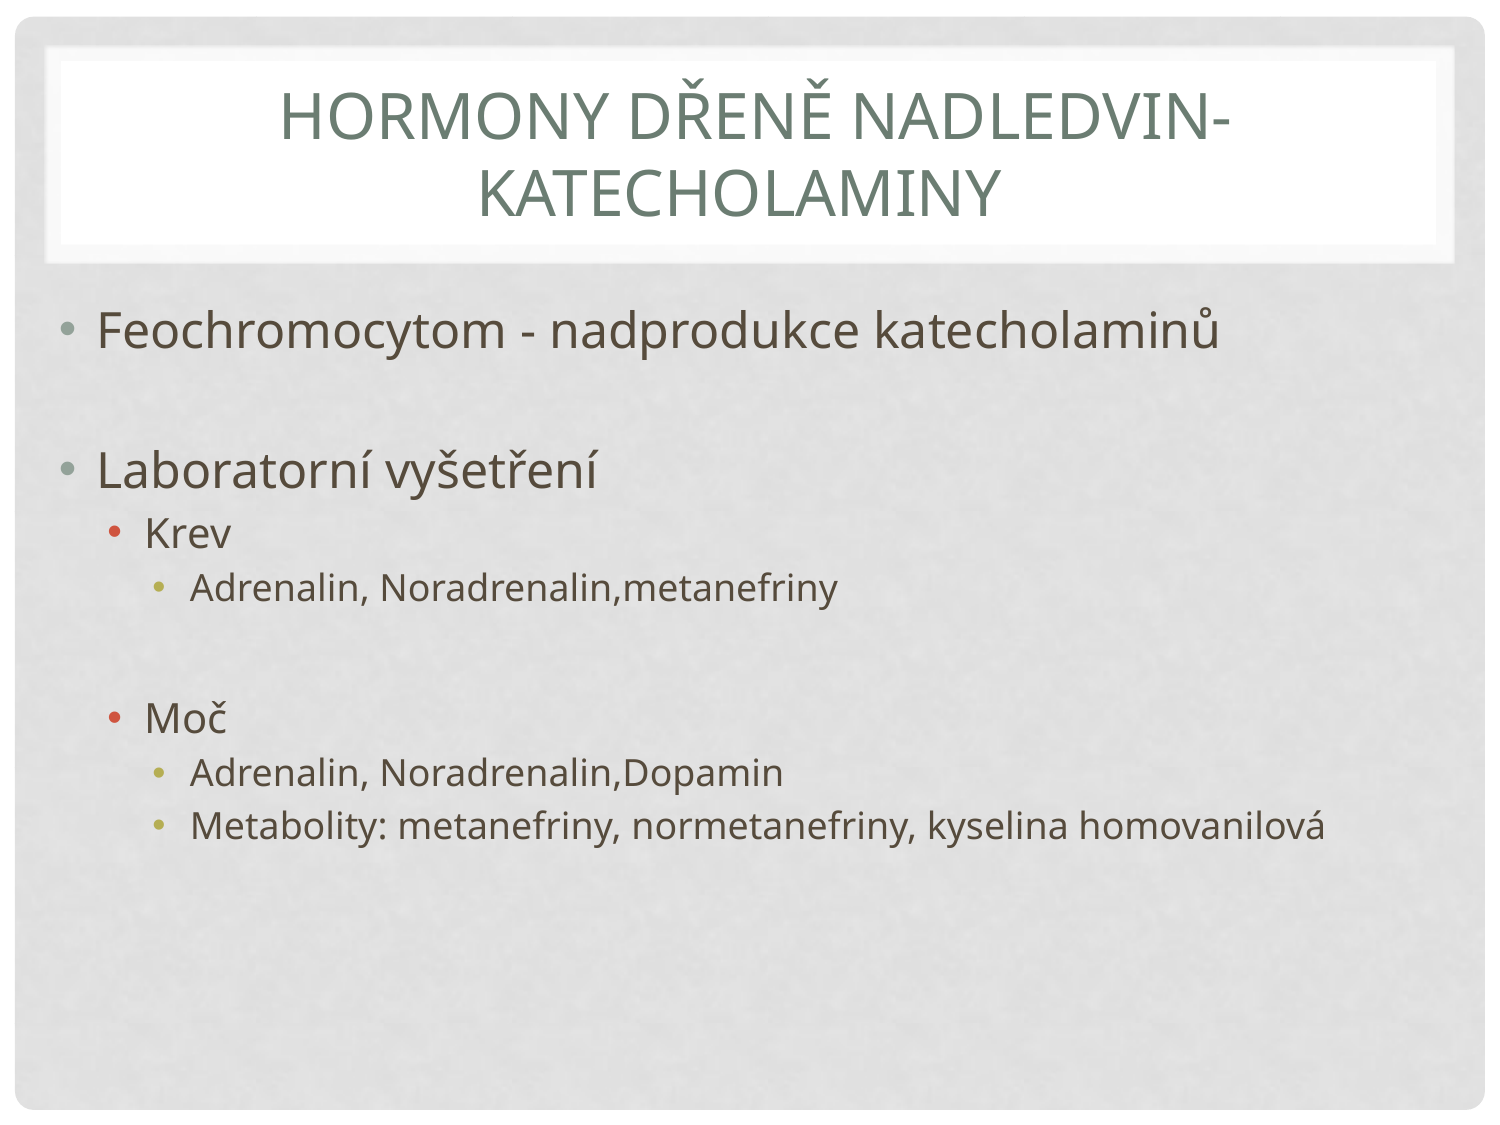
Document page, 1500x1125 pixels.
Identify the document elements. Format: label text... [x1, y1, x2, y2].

list Feochromocytom - nadprodukce katecholaminů Laboratorní vyšetření Krev Adrenalin, Noradrenalin,metanefriny Moč Adrenalin, Noradrenalin,Dopamin Metabolity: metanefriny, normetanefriny, kyselina homovanilová [24, 290, 1475, 1113]
title Hormony dřeně nadledvin-katecholaminy [69, 66, 1425, 238]
